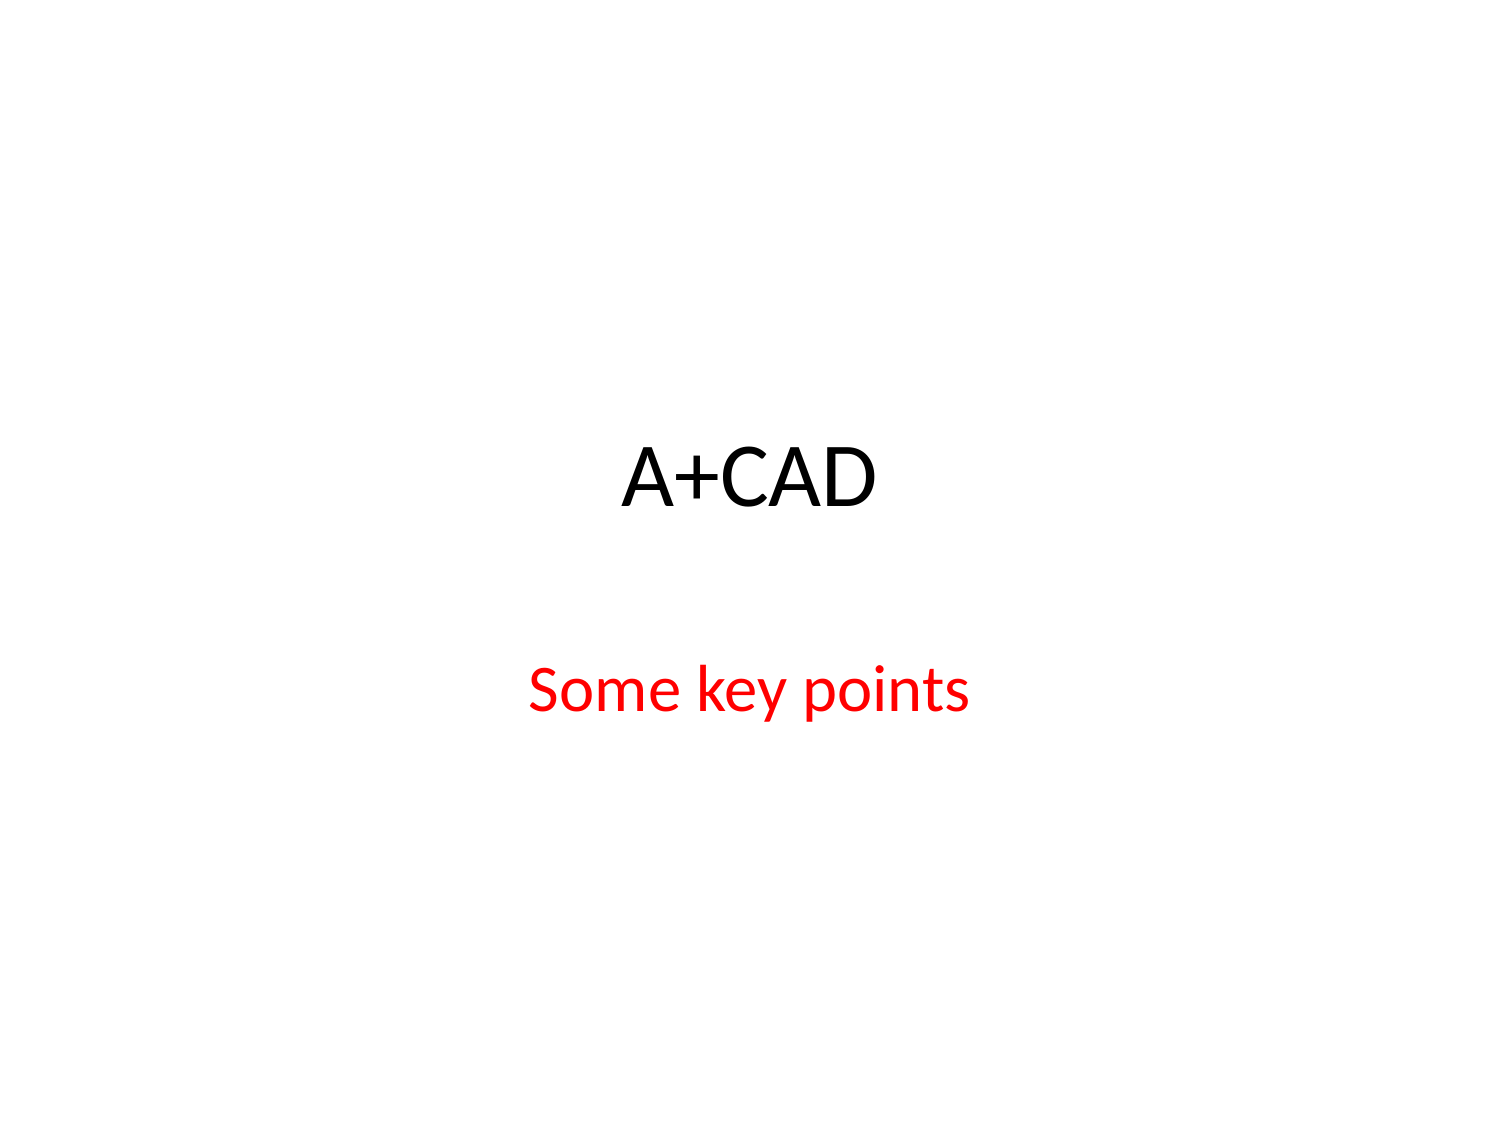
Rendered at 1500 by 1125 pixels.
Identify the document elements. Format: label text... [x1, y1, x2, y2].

title A+CAD [112, 349, 1388, 591]
subtitle Some key points [225, 637, 1275, 925]
